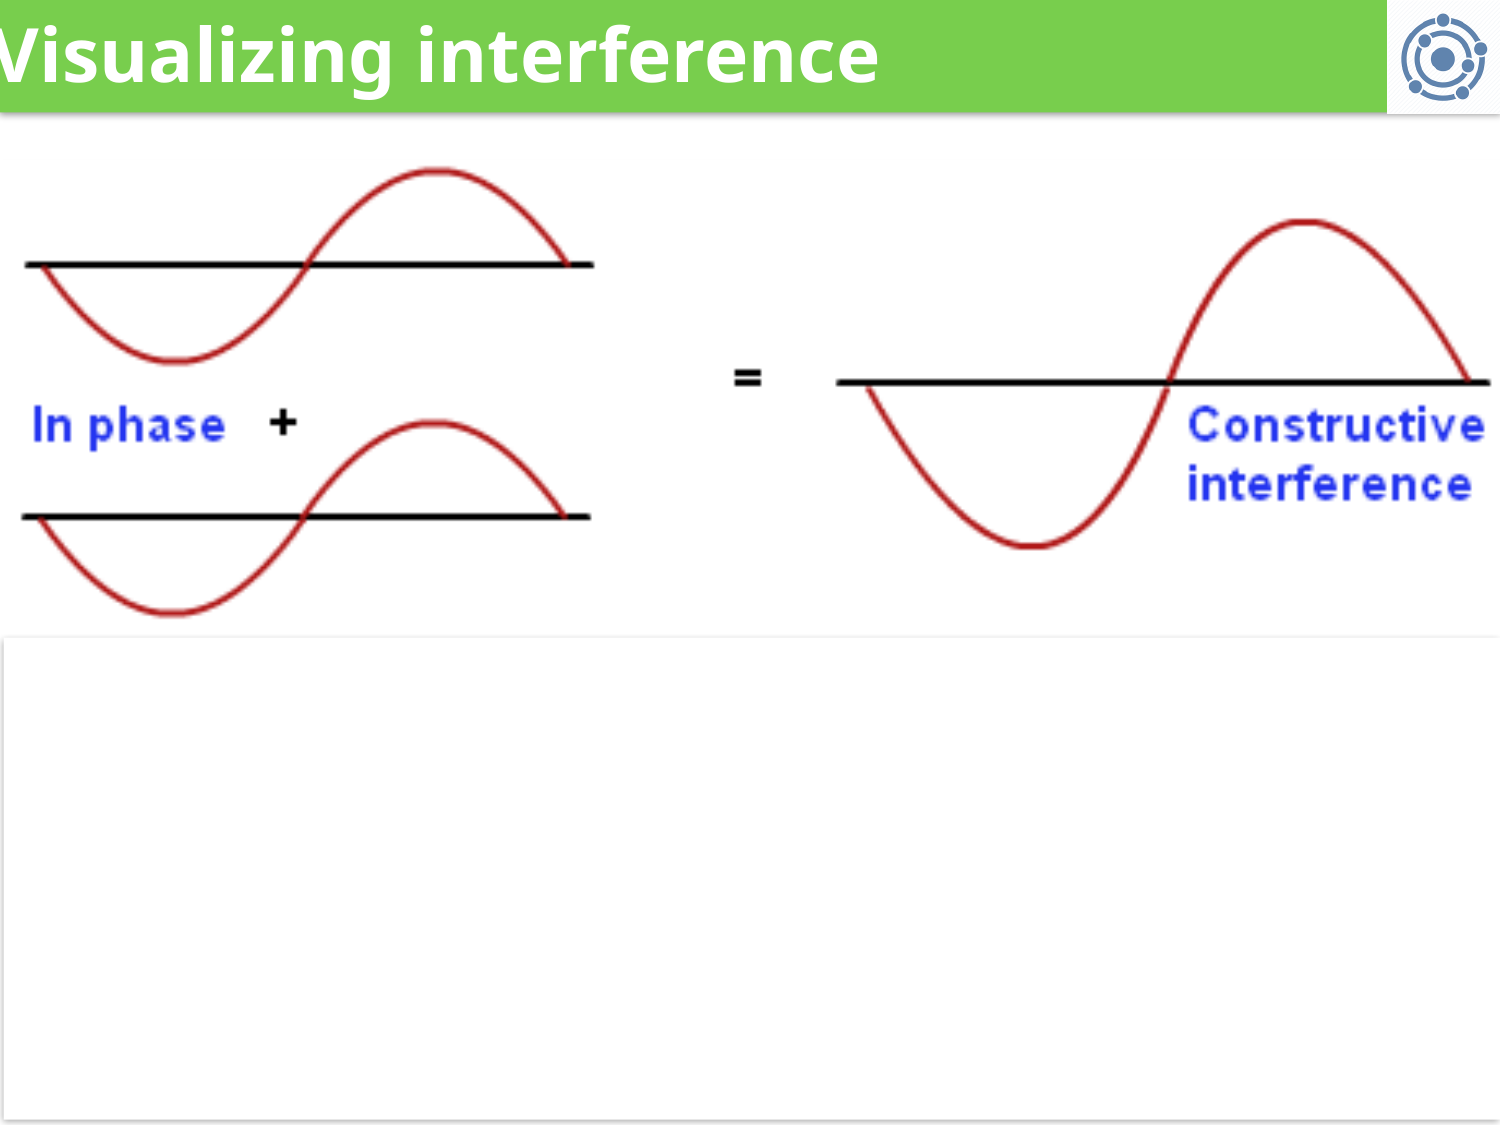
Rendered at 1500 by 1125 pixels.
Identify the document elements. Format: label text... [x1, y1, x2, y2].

picture [1387, 0, 1500, 115]
text_box Visualizing interference [0, 0, 896, 105]
picture [3, 158, 1500, 1120]
text_box [0, 0, 1384, 113]
